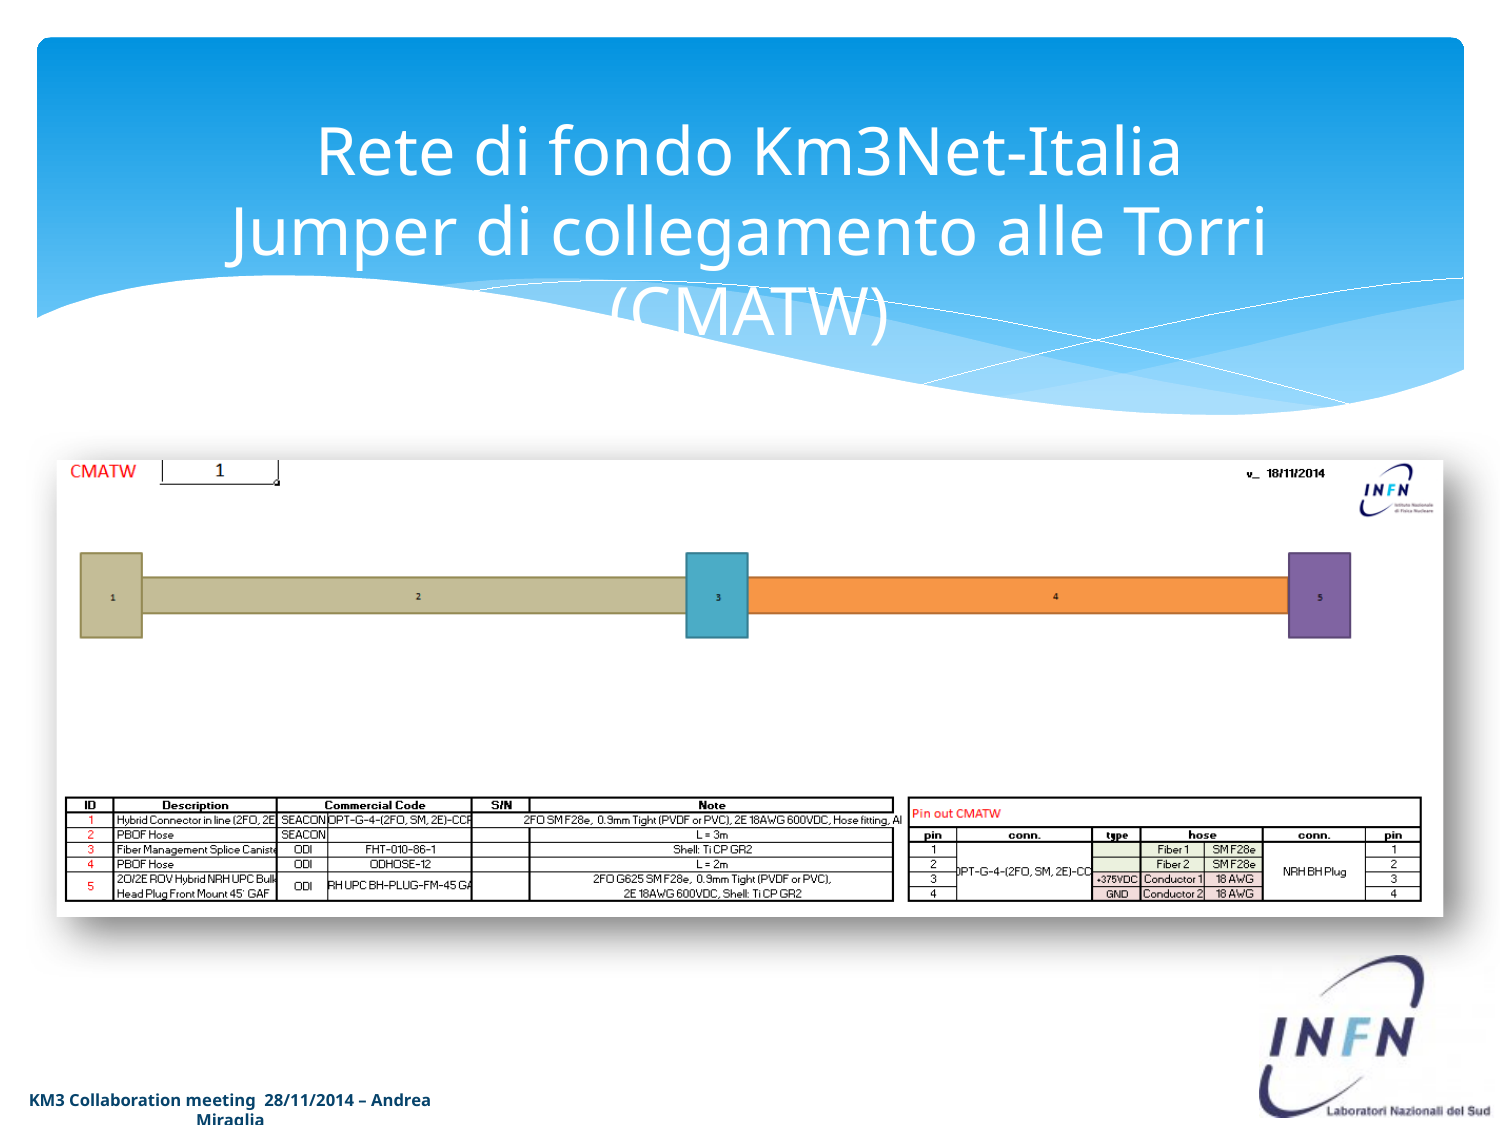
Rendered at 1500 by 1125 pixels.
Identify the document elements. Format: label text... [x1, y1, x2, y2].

picture [1259, 955, 1495, 1118]
text_box Rete di fondo Km3Net-Italia Jumper di collegamento alle Torri (CMATW) [100, 101, 1400, 357]
picture [56, 459, 1444, 918]
